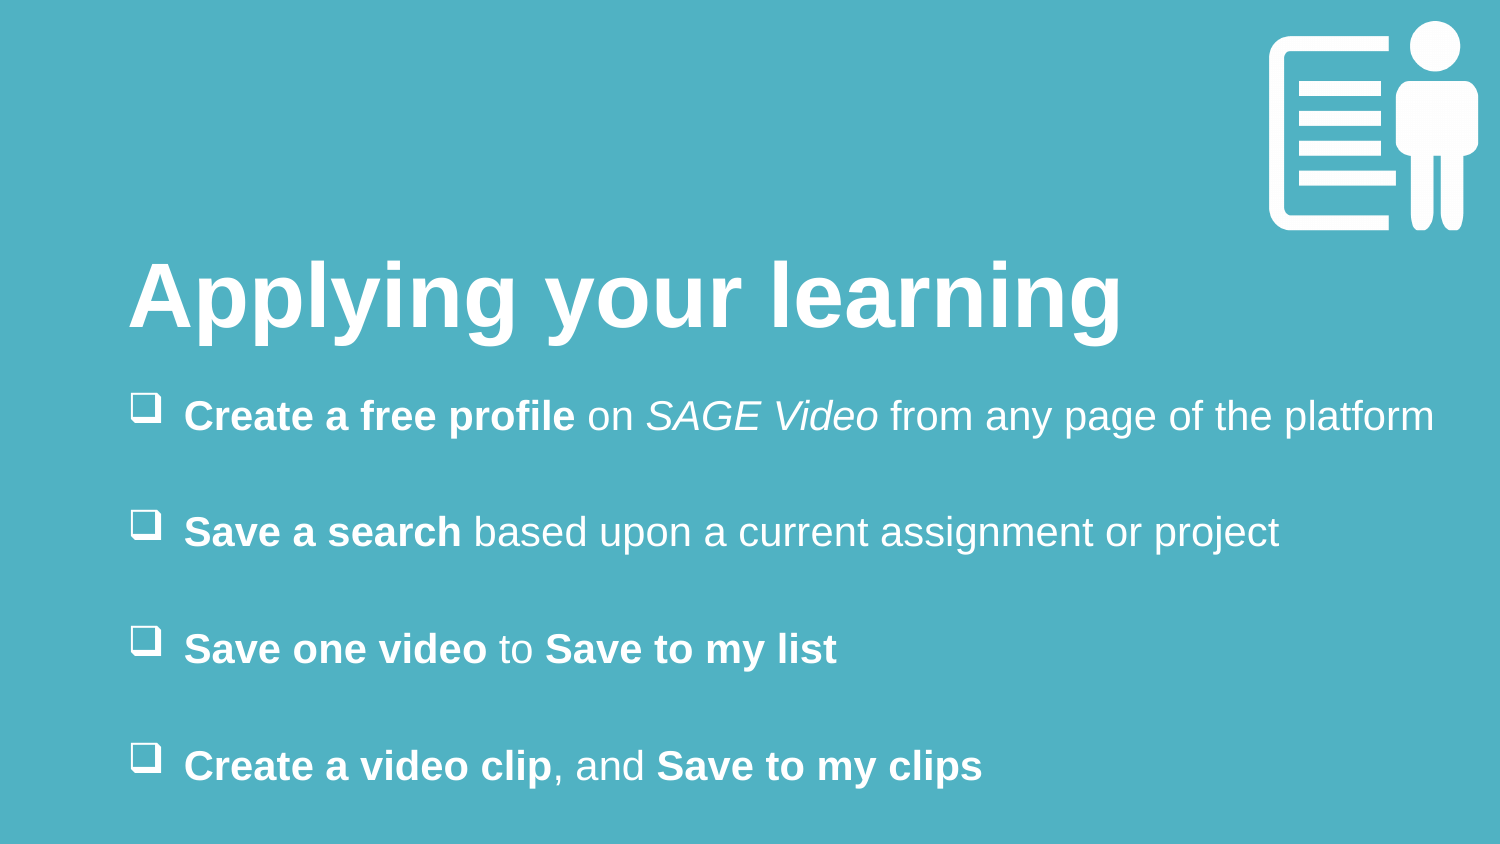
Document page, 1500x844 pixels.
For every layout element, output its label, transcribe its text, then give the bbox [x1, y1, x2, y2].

picture [1268, 19, 1479, 231]
subtitle Create a free profile on SAGE Video from any page of the platform Save a search based upon a current assignment or project Save one video to Save to my list Create a video clip, and Save to my clips [112, 381, 1491, 767]
title Applying your learning [112, 200, 1388, 381]
